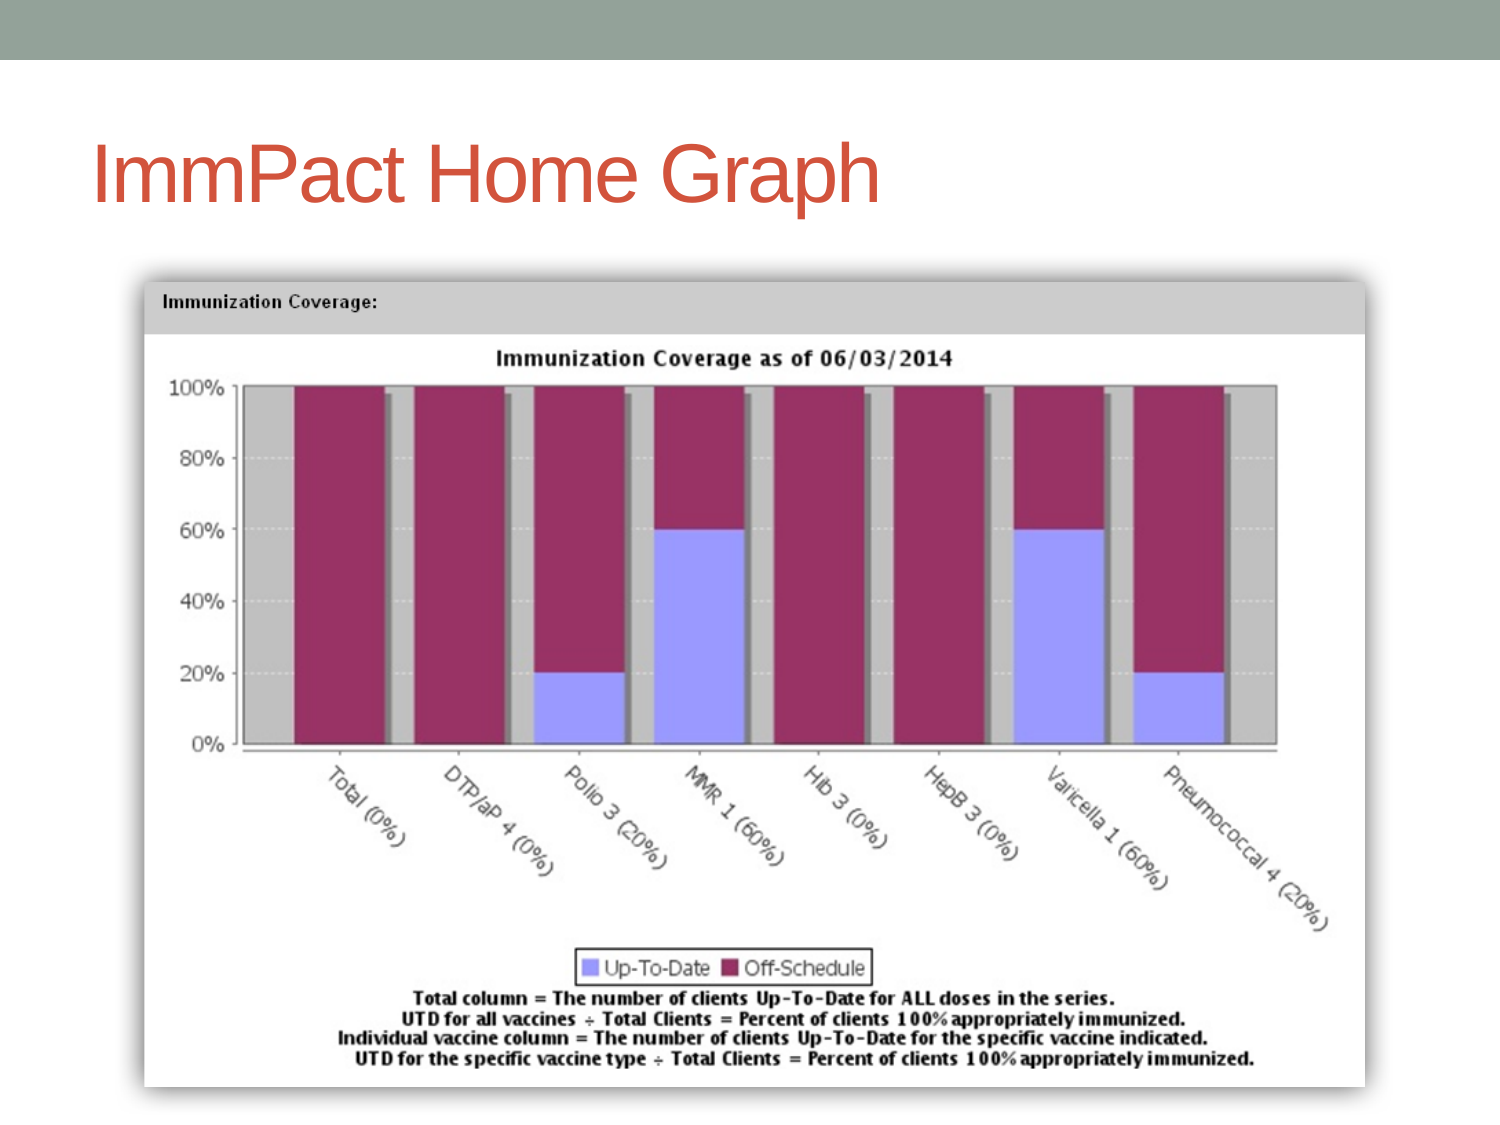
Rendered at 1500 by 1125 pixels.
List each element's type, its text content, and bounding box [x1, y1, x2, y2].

title ImmPact Home Graph [75, 87, 1425, 250]
picture [144, 282, 1366, 1087]
